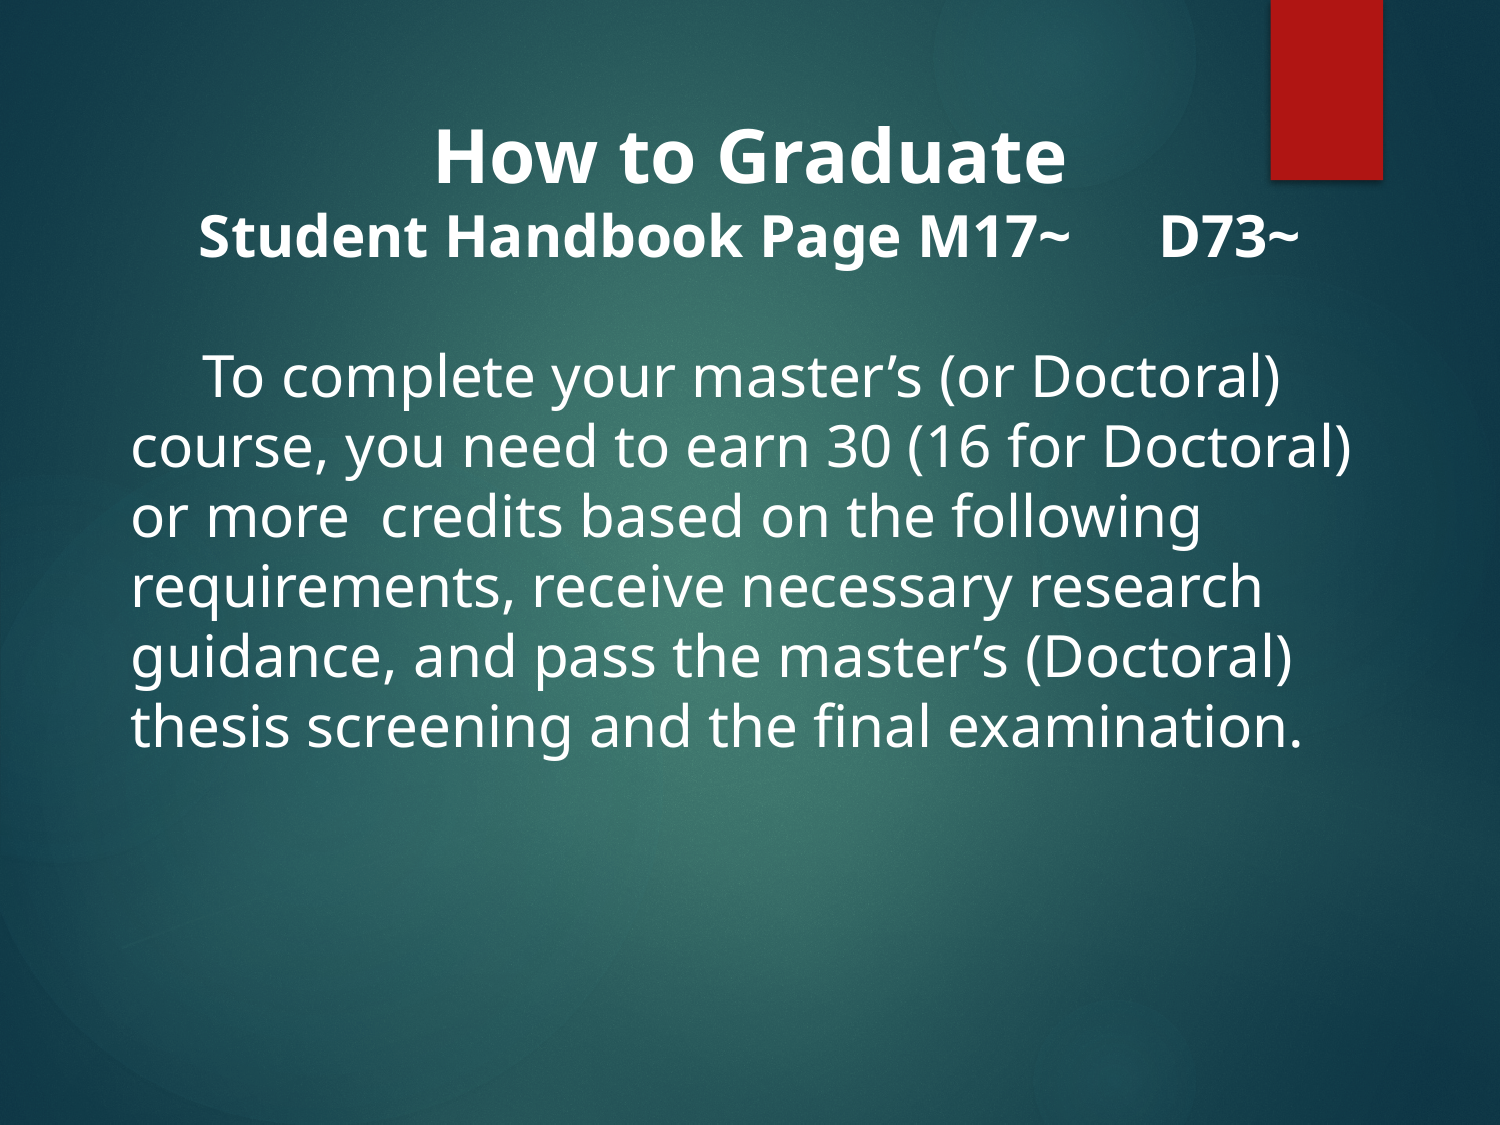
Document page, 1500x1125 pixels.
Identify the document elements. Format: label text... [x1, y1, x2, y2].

text_box To complete your master’s (or Doctoral) course, you need to earn 30 (16 for Doctoral) or more credits based on the following requirements, receive necessary research guidance, and pass the master’s (Doctoral) thesis screening and the final examination. [115, 332, 1386, 767]
text_box How to Graduate Student Handbook Page M17~ D73~ [41, 101, 1459, 277]
